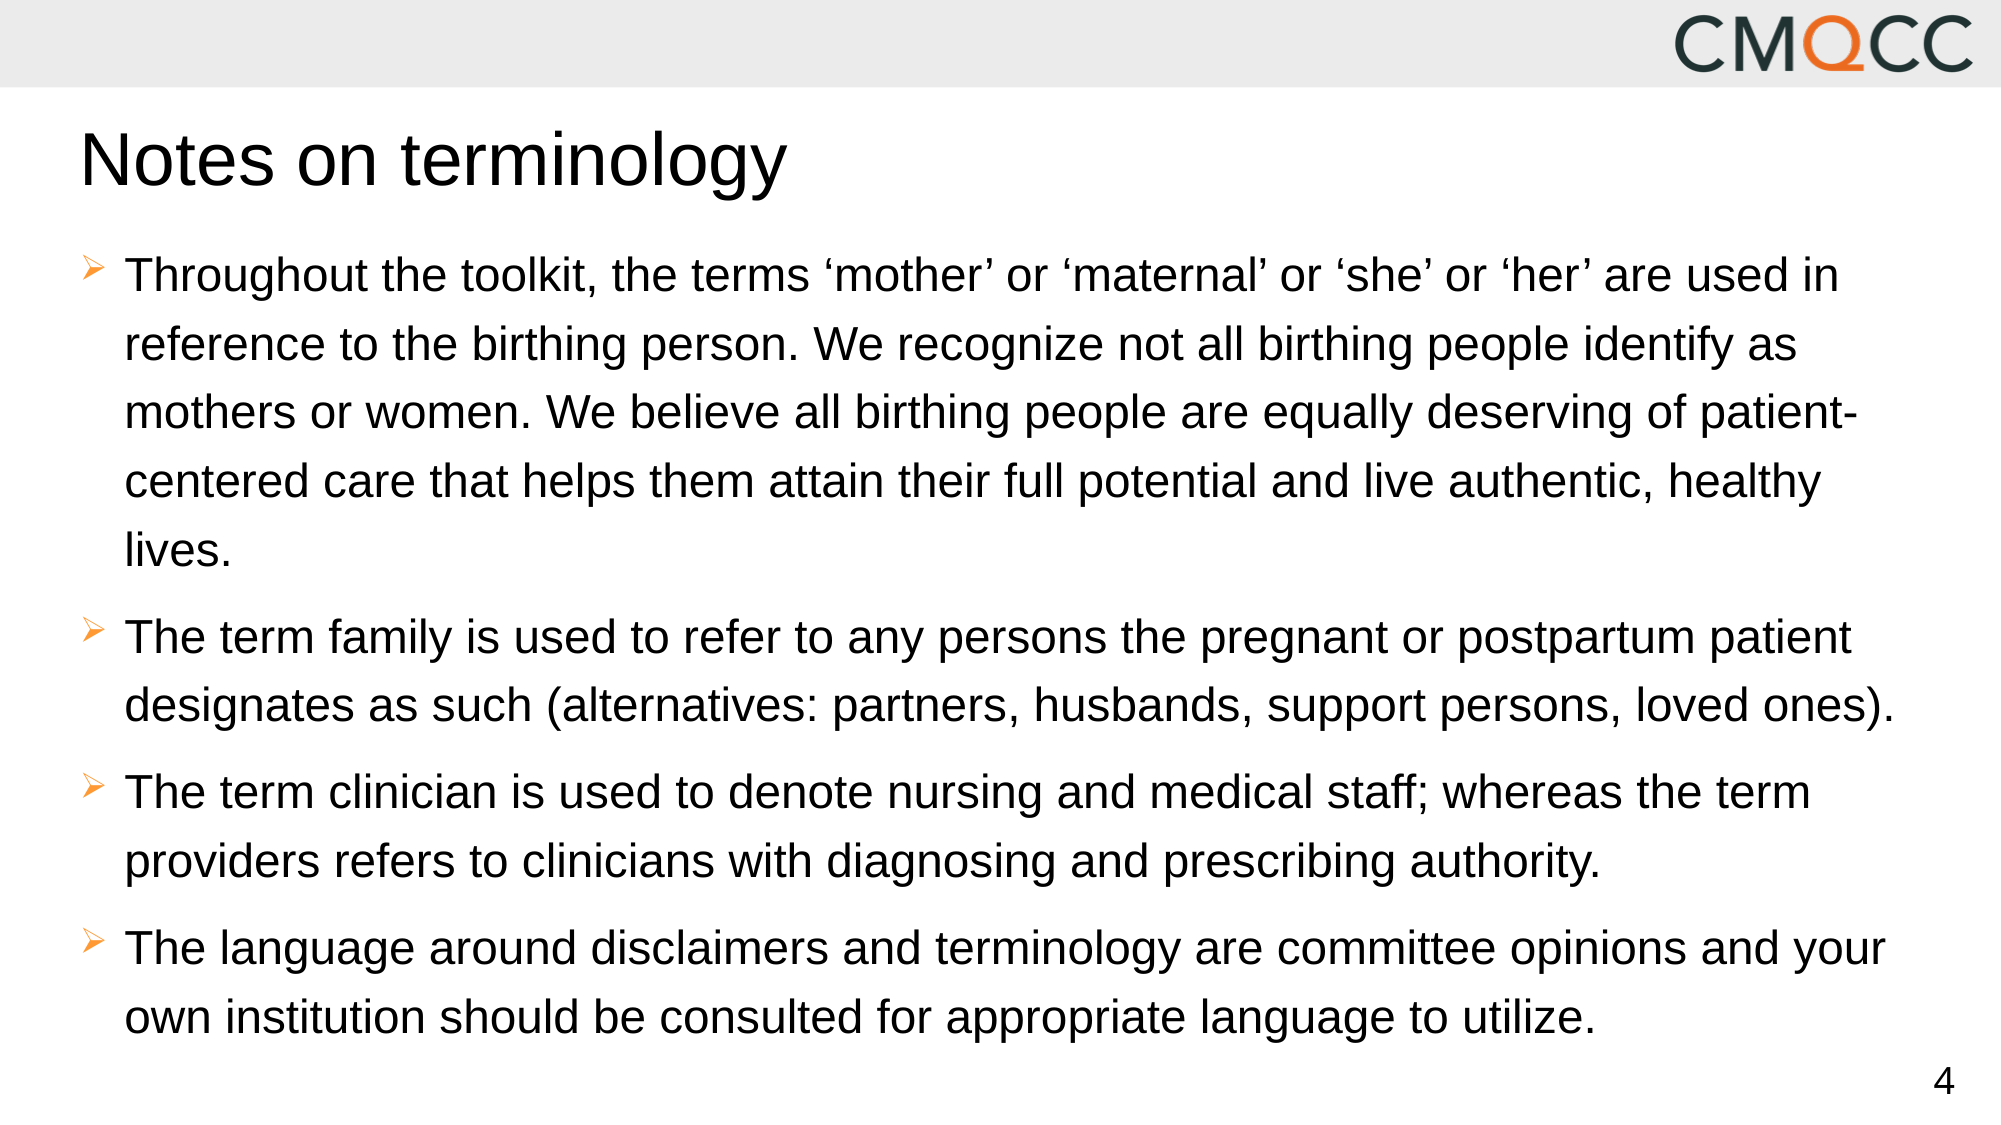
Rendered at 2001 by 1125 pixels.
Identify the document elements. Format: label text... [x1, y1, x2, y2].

picture [1674, 12, 1975, 75]
text_box Throughout the toolkit, the terms ‘mother’ or ‘maternal’ or ‘she’ or ‘her’ are used in reference to the birthing person. We recognize not all birthing people identify as mothers or women. We believe all birthing people are equally deserving of patient-centered care that helps them attain their full potential and live authentic, healthy lives. The term family is used to refer to any persons the pregnant or postpartum patient designates as such (alternatives: partners, husbands, support persons, loved ones). The term clinician is used to denote nursing and medical staff; whereas the term providers refers to clinicians with diagnosing and prescribing authority. The language around disclaimers and terminology are committee opinions and your own institution should be consulted for appropriate language to utilize. [64, 224, 1936, 1104]
title Notes on terminology [64, 112, 1765, 199]
